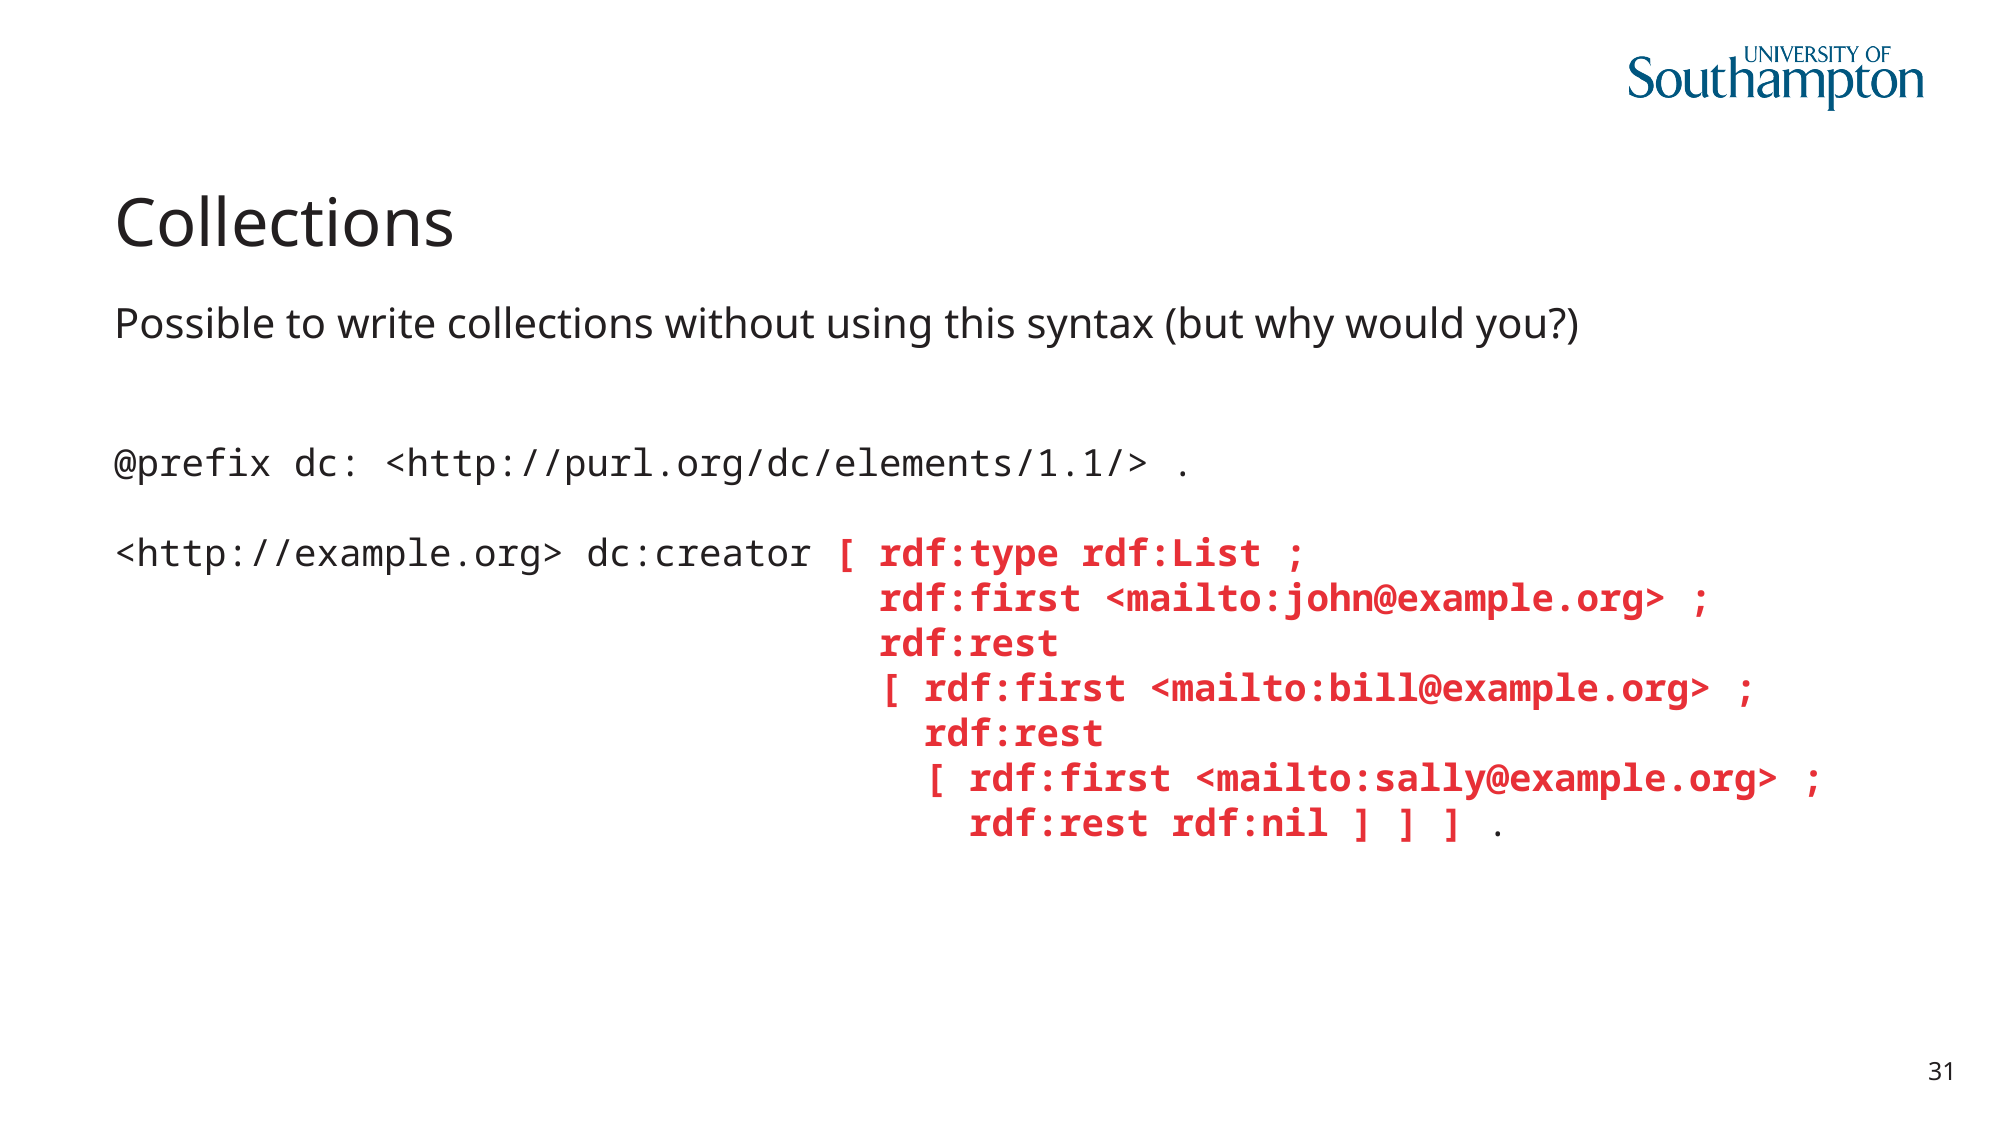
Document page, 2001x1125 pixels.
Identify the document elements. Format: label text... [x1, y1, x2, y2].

picture [1629, 46, 1924, 111]
list Possible to write collections without using this syntax (but why would you?) @prefix dc: <http://purl.org/dc/elements/1.1/> . <http://example.org> dc:creator [ rdf:type rdf:List ; rdf:first <mailto:john@example.org> ; rdf:rest [ rdf:first <mailto:bill@example.org> ; rdf:rest [ rdf:first <mailto:sally@example.org> ; rdf:rest rdf:nil ] ] ] . [102, 290, 1898, 1024]
picture [1869, 48, 1877, 60]
picture [1629, 71, 1648, 95]
title Collections [102, 113, 1898, 268]
